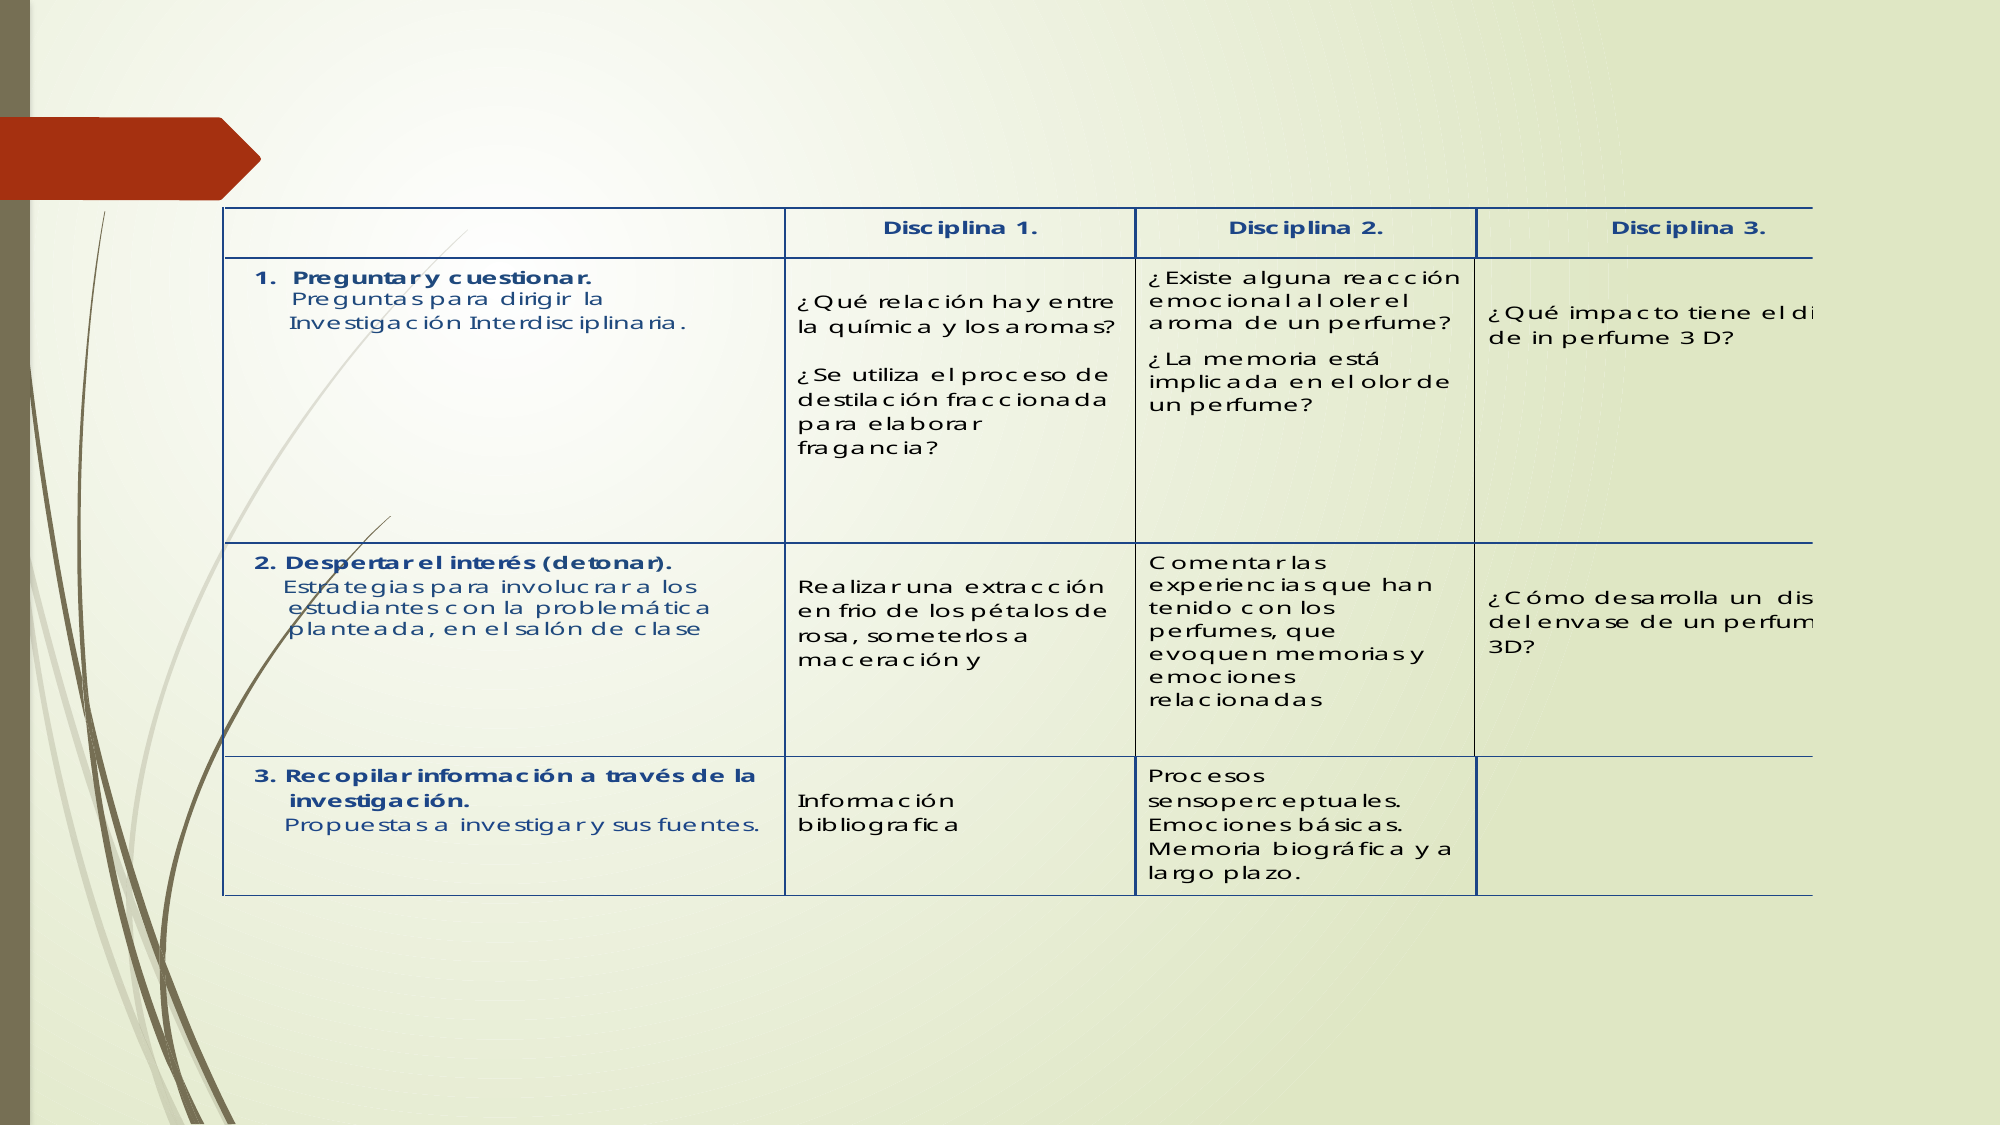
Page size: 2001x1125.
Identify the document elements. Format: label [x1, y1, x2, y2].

list [221, 207, 1813, 899]
